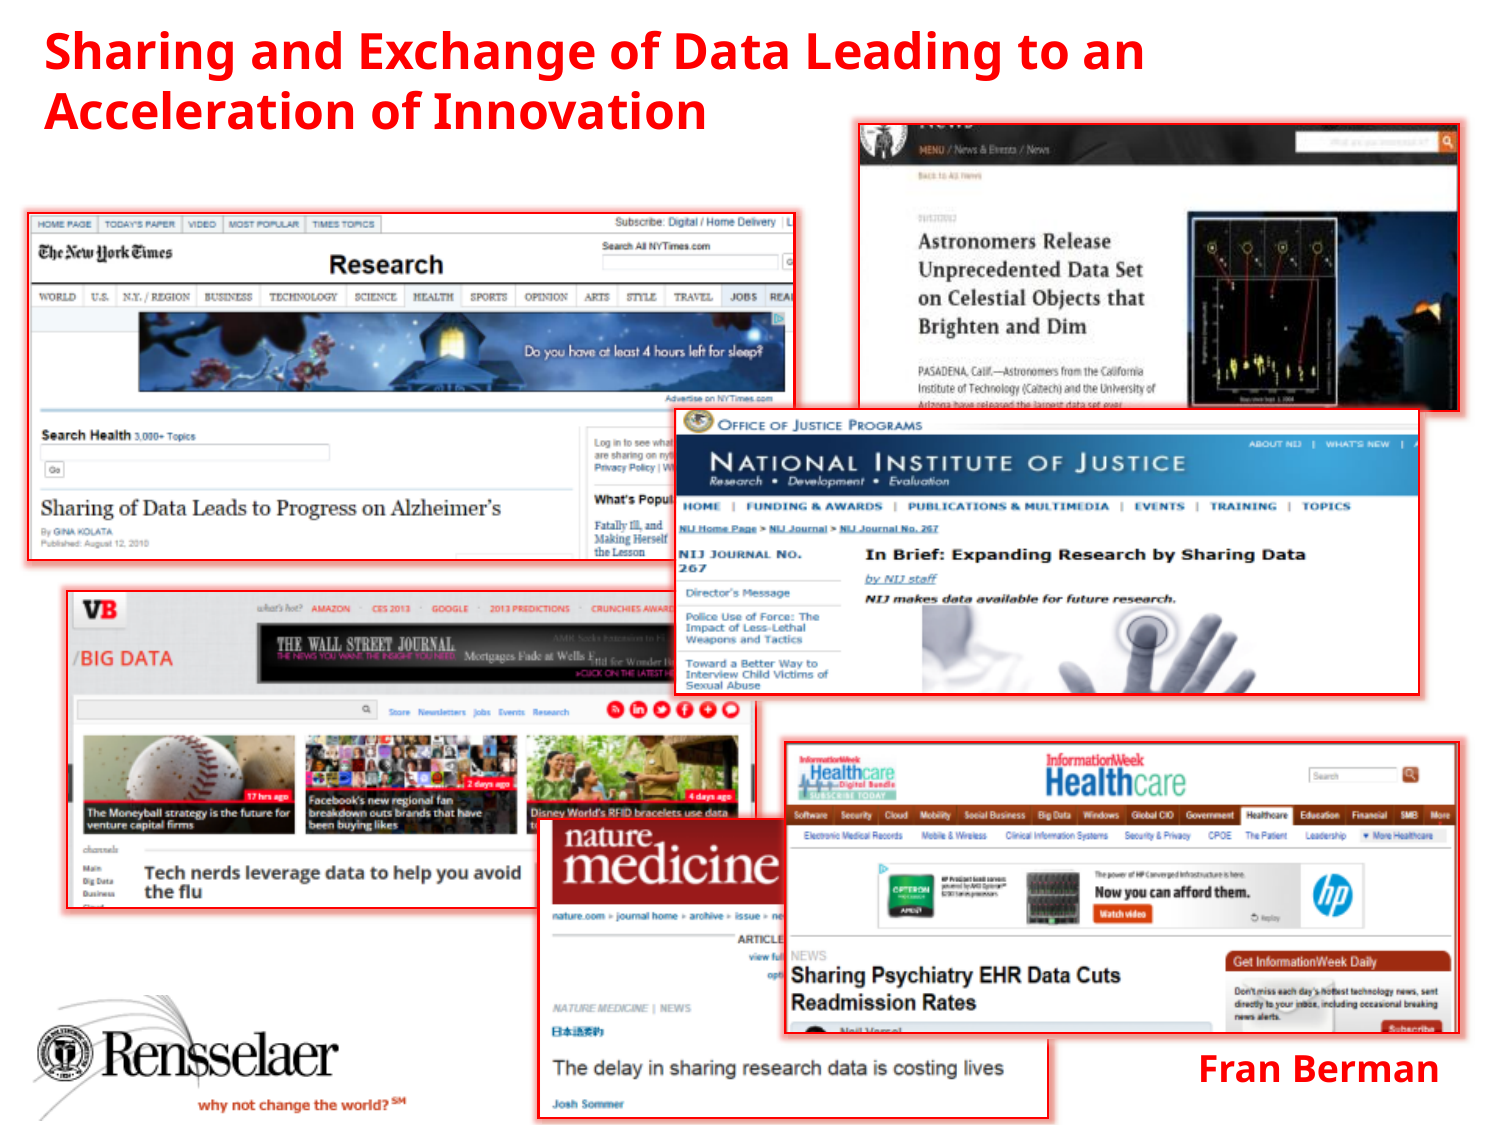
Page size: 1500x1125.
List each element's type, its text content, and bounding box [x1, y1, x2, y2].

picture [29, 124, 1458, 1117]
title Sharing and Exchange of Data Leading to an Acceleration of Innovation [29, 4, 1500, 155]
picture [24, 995, 413, 1121]
